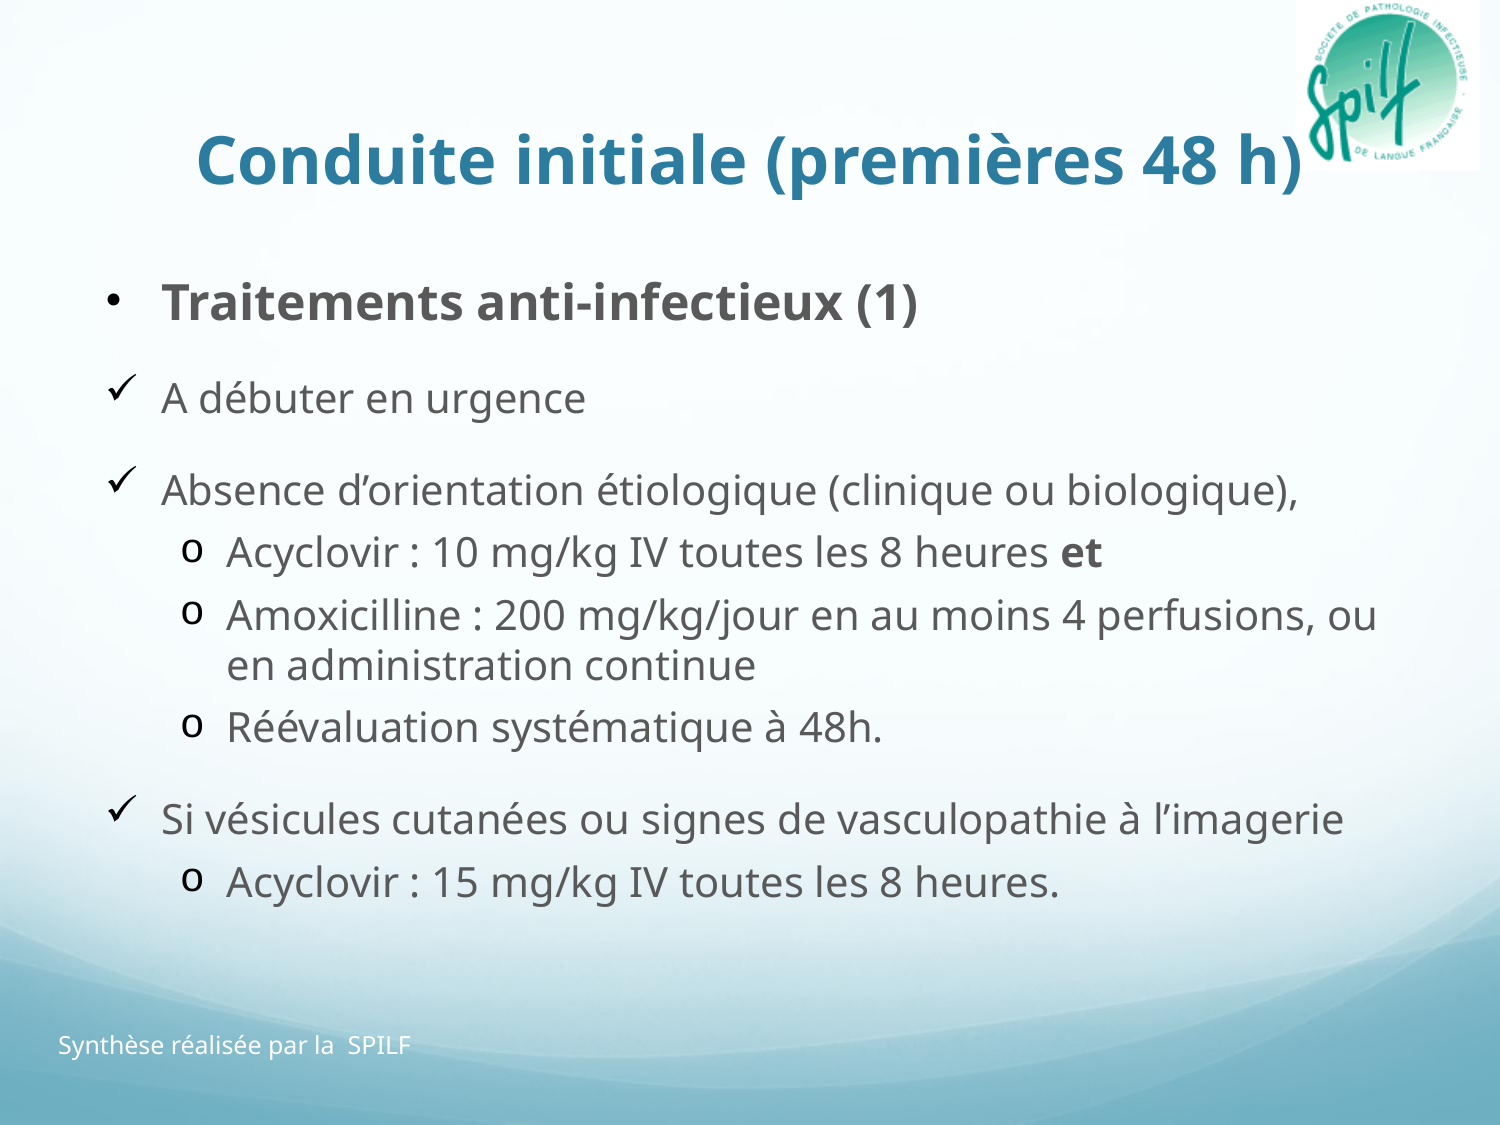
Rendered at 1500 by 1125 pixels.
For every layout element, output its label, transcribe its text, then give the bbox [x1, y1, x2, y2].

footer Synthèse réalisée par la SPILF [43, 1021, 838, 1097]
list Traitements anti-infectieux (1) A débuter en urgence Absence d’orientation étiologique (clinique ou biologique), Acyclovir : 10 mg/kg IV toutes les 8 heures et Amoxicilline : 200 mg/kg/jour en au moins 4 perfusions, ou en administration continue Réévaluation systématique à 48h. Si vésicules cutanées ou signes de vasculopathie à l’imagerie Acyclovir : 15 mg/kg IV toutes les 8 heures. [90, 262, 1410, 975]
title Conduite initiale (premières 48 h) [90, 0, 1410, 206]
picture [0, 0, 1500, 1125]
